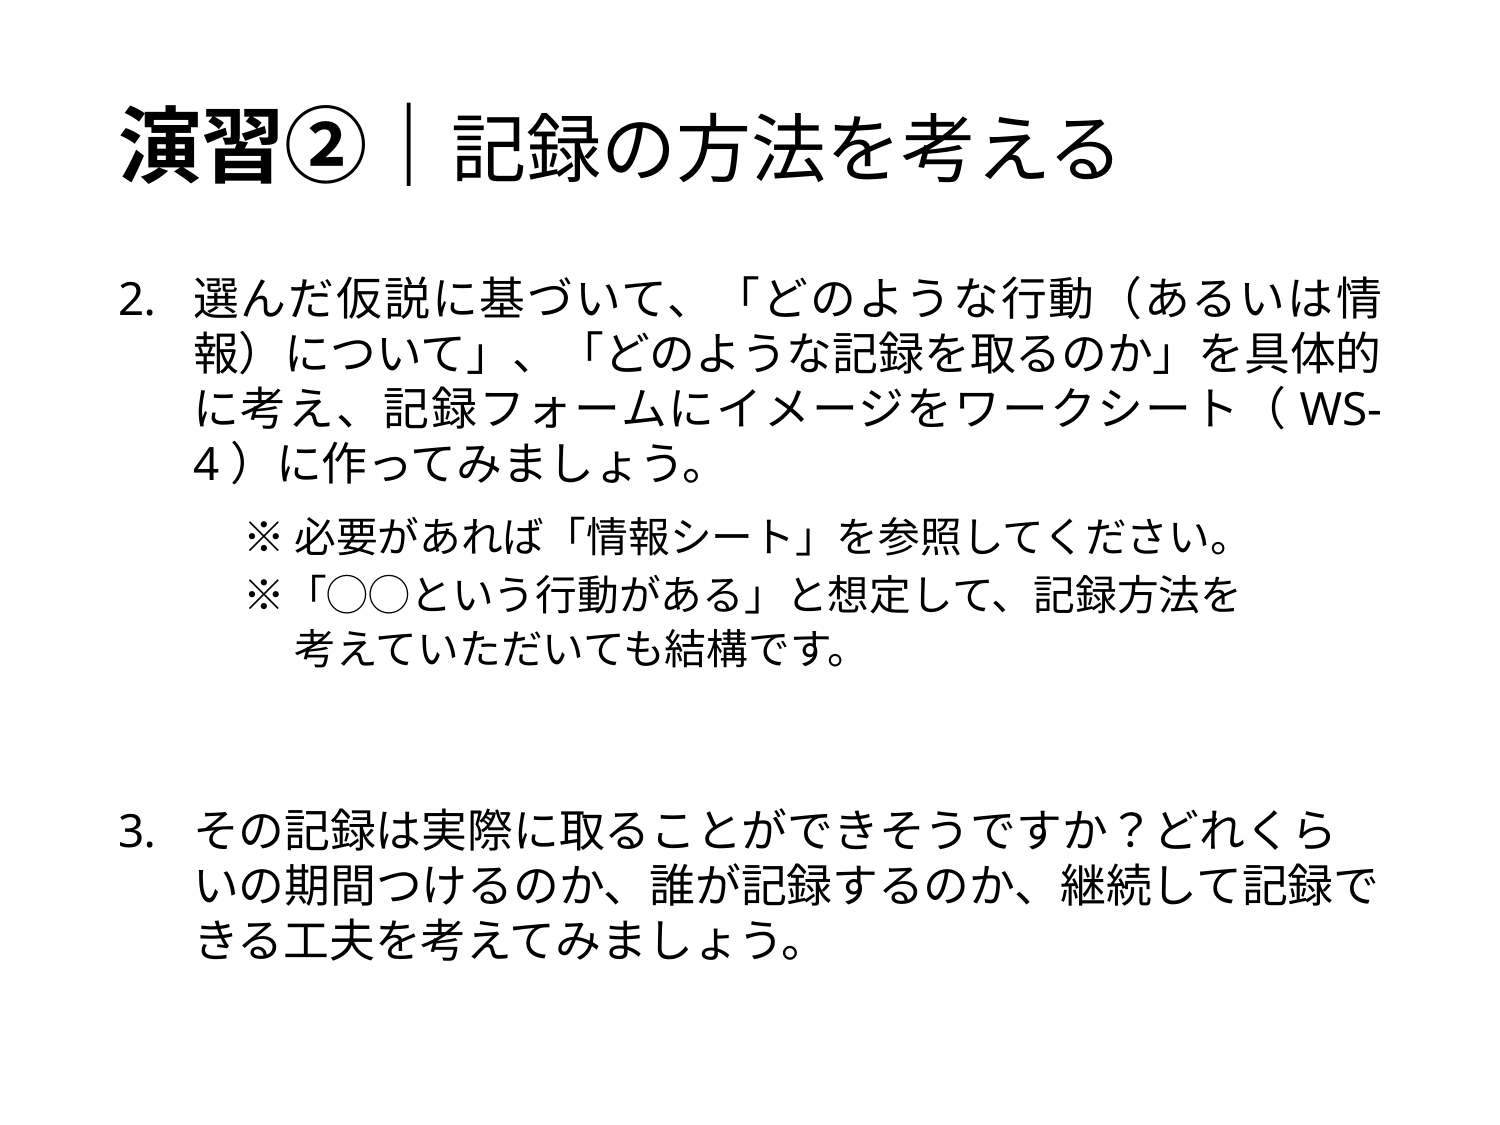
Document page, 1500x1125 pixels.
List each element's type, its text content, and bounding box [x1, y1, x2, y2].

title 演習②｜記録の方法を考える [103, 59, 1397, 240]
list 選んだ仮説に基づいて、「どのような行動（あるいは情報）について」、「どのような記録を取るのか」を具体的に考え、記録フォームにイメージをワークシート（WS-4）に作ってみましょう。 ※ 必要があれば「情報シート」を参照してください。 ※「◯◯という行動がある」と想定して、記録方法を 考えていただいても結構です。 その記録は実際に取ることができそうですか？どれくらいの期間つけるのか、誰が記録するのか、継続して記録できる工夫を考えてみましょう。 [103, 262, 1397, 1100]
